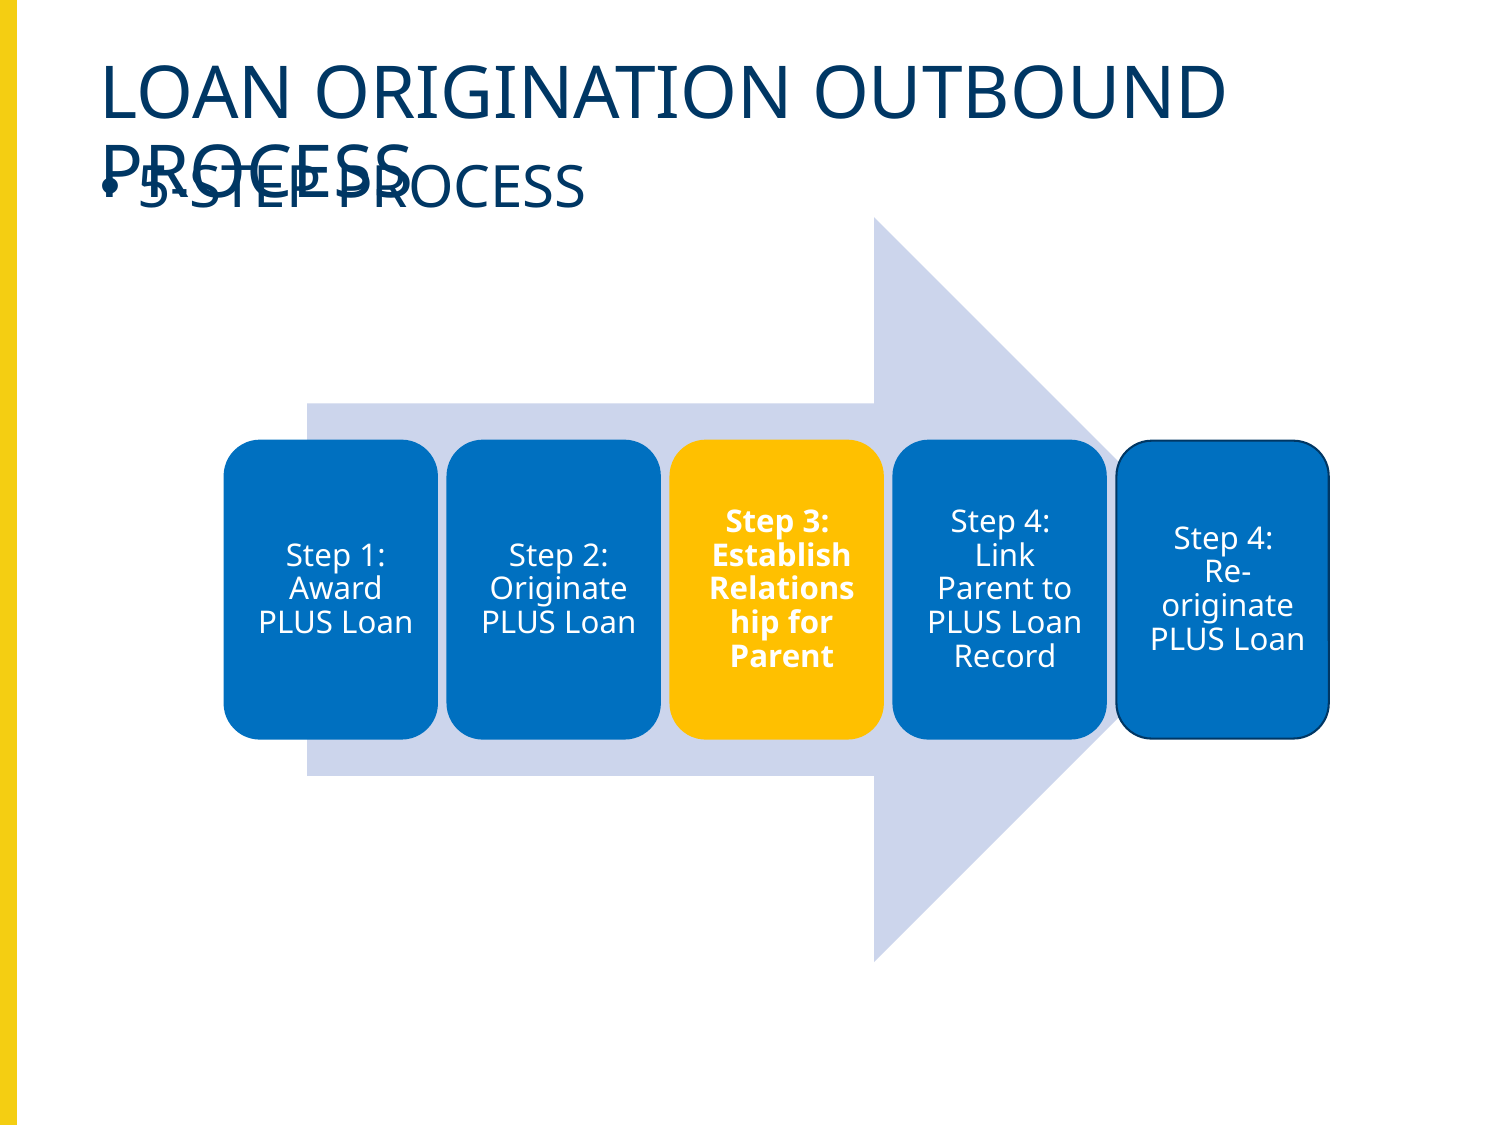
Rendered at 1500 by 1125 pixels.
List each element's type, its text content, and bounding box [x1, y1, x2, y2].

title Loan origination outbound process [85, 48, 1448, 149]
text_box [224, 217, 1330, 962]
list 5-STEP PROCESS [85, 149, 1453, 1008]
